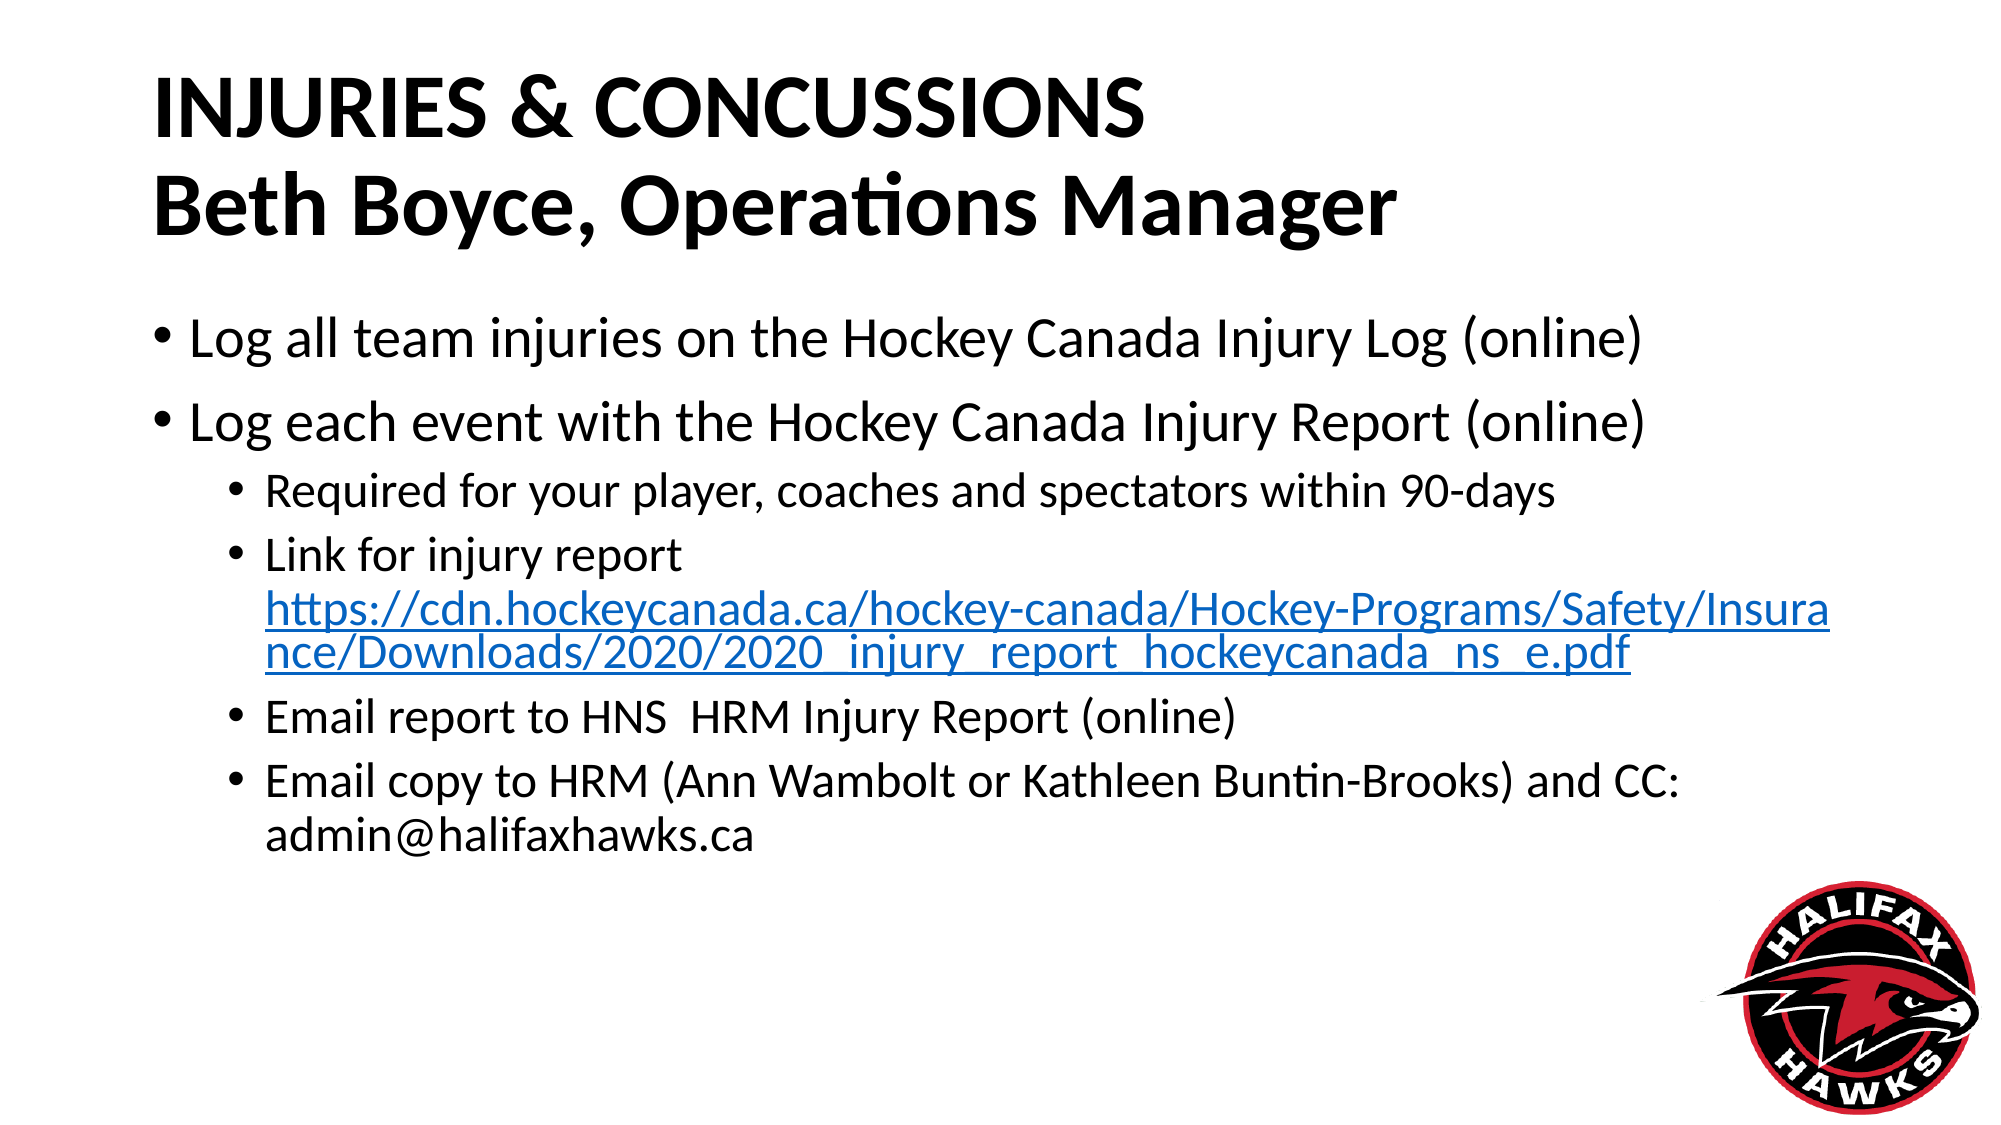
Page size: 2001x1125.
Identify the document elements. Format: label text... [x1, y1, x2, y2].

title INJURIES & CONCUSSIONS Beth Boyce, Operations Manager [137, 48, 1863, 266]
list Log all team injuries on the Hockey Canada Injury Log (online) Log each event with the Hockey Canada Injury Report (online) Required for your player, coaches and spectators within 90-days Link for injury report https://cdn.hockeycanada.ca/hockey-canada/Hockey-Programs/Safety/Insurance/Downloads/2020/2020_injury_report_hockeycanada_ns_e.pdf Email report to HNS HRM Injury Report (online) Email copy to HRM (Ann Wambolt or Kathleen Buntin-Brooks) and CC: admin@halifaxhawks.ca [137, 299, 1863, 1014]
picture [1698, 881, 1982, 1115]
